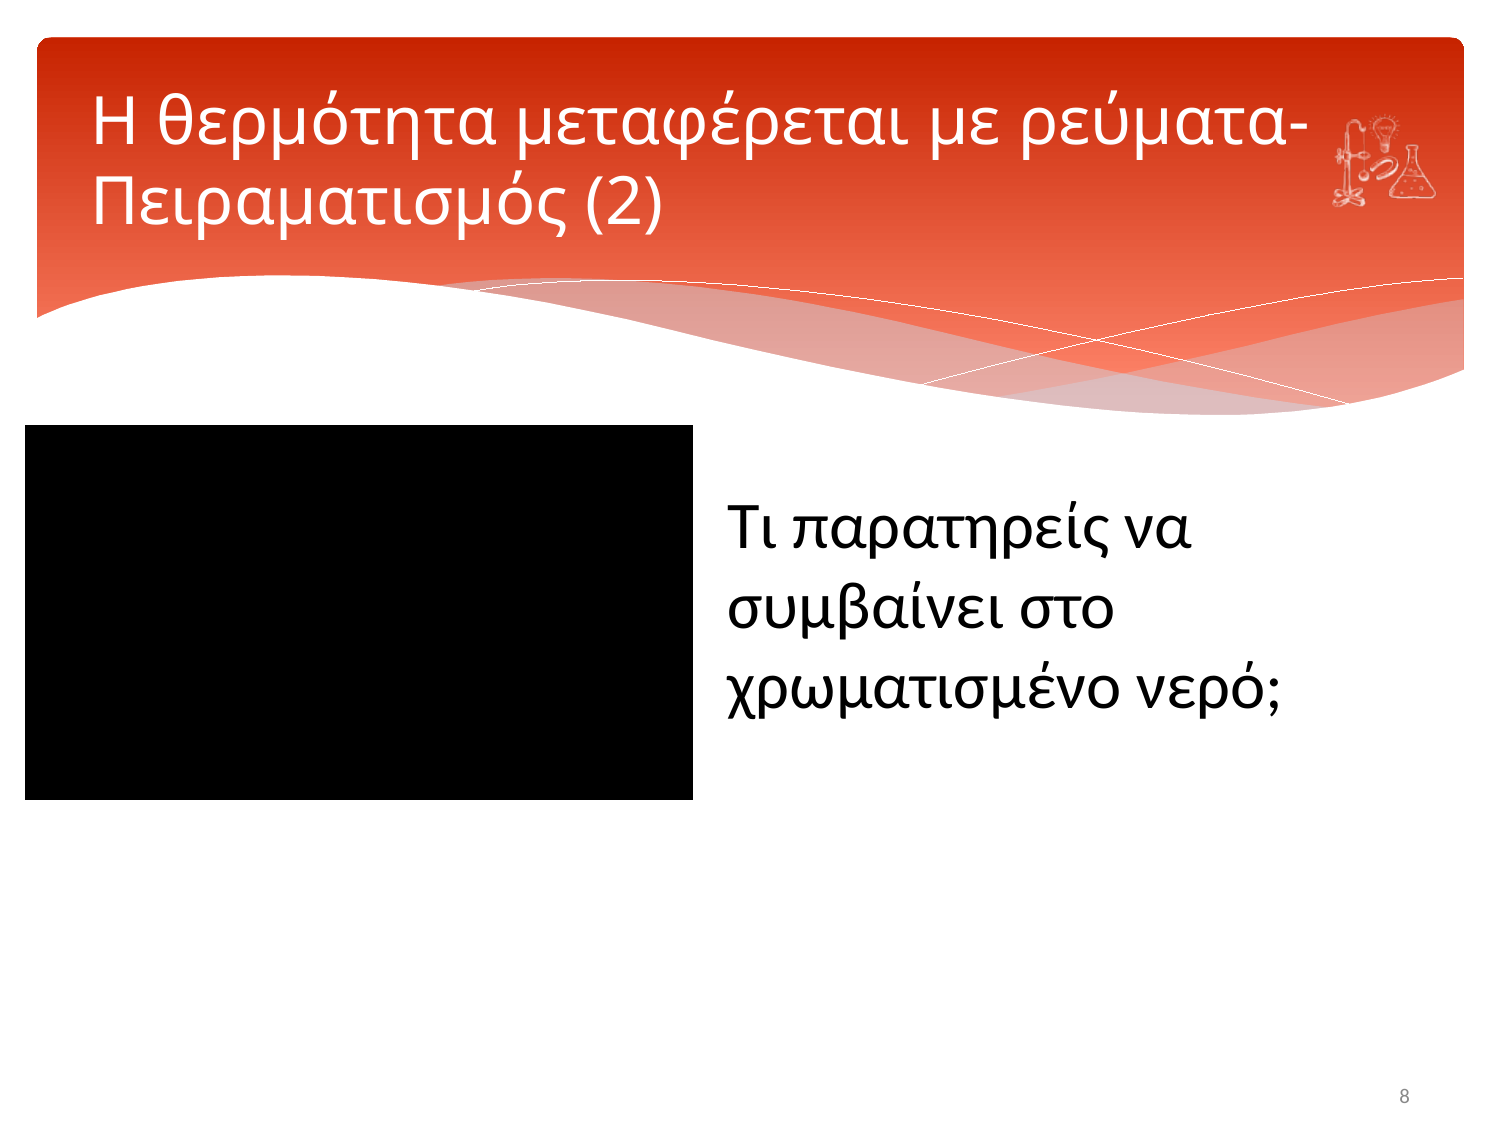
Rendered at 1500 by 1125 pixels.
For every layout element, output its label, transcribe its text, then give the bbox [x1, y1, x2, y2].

title Η θερμότητα μεταφέρεται με ρεύματα- Πειραματισμός (2) [75, 55, 1425, 261]
picture [1313, 97, 1465, 238]
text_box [24, 424, 694, 801]
text_box Τι παρατηρείς να συμβαίνει στο χρωματισμένο νερό; [712, 474, 1464, 730]
slide_number 8 [1309, 1065, 1500, 1125]
